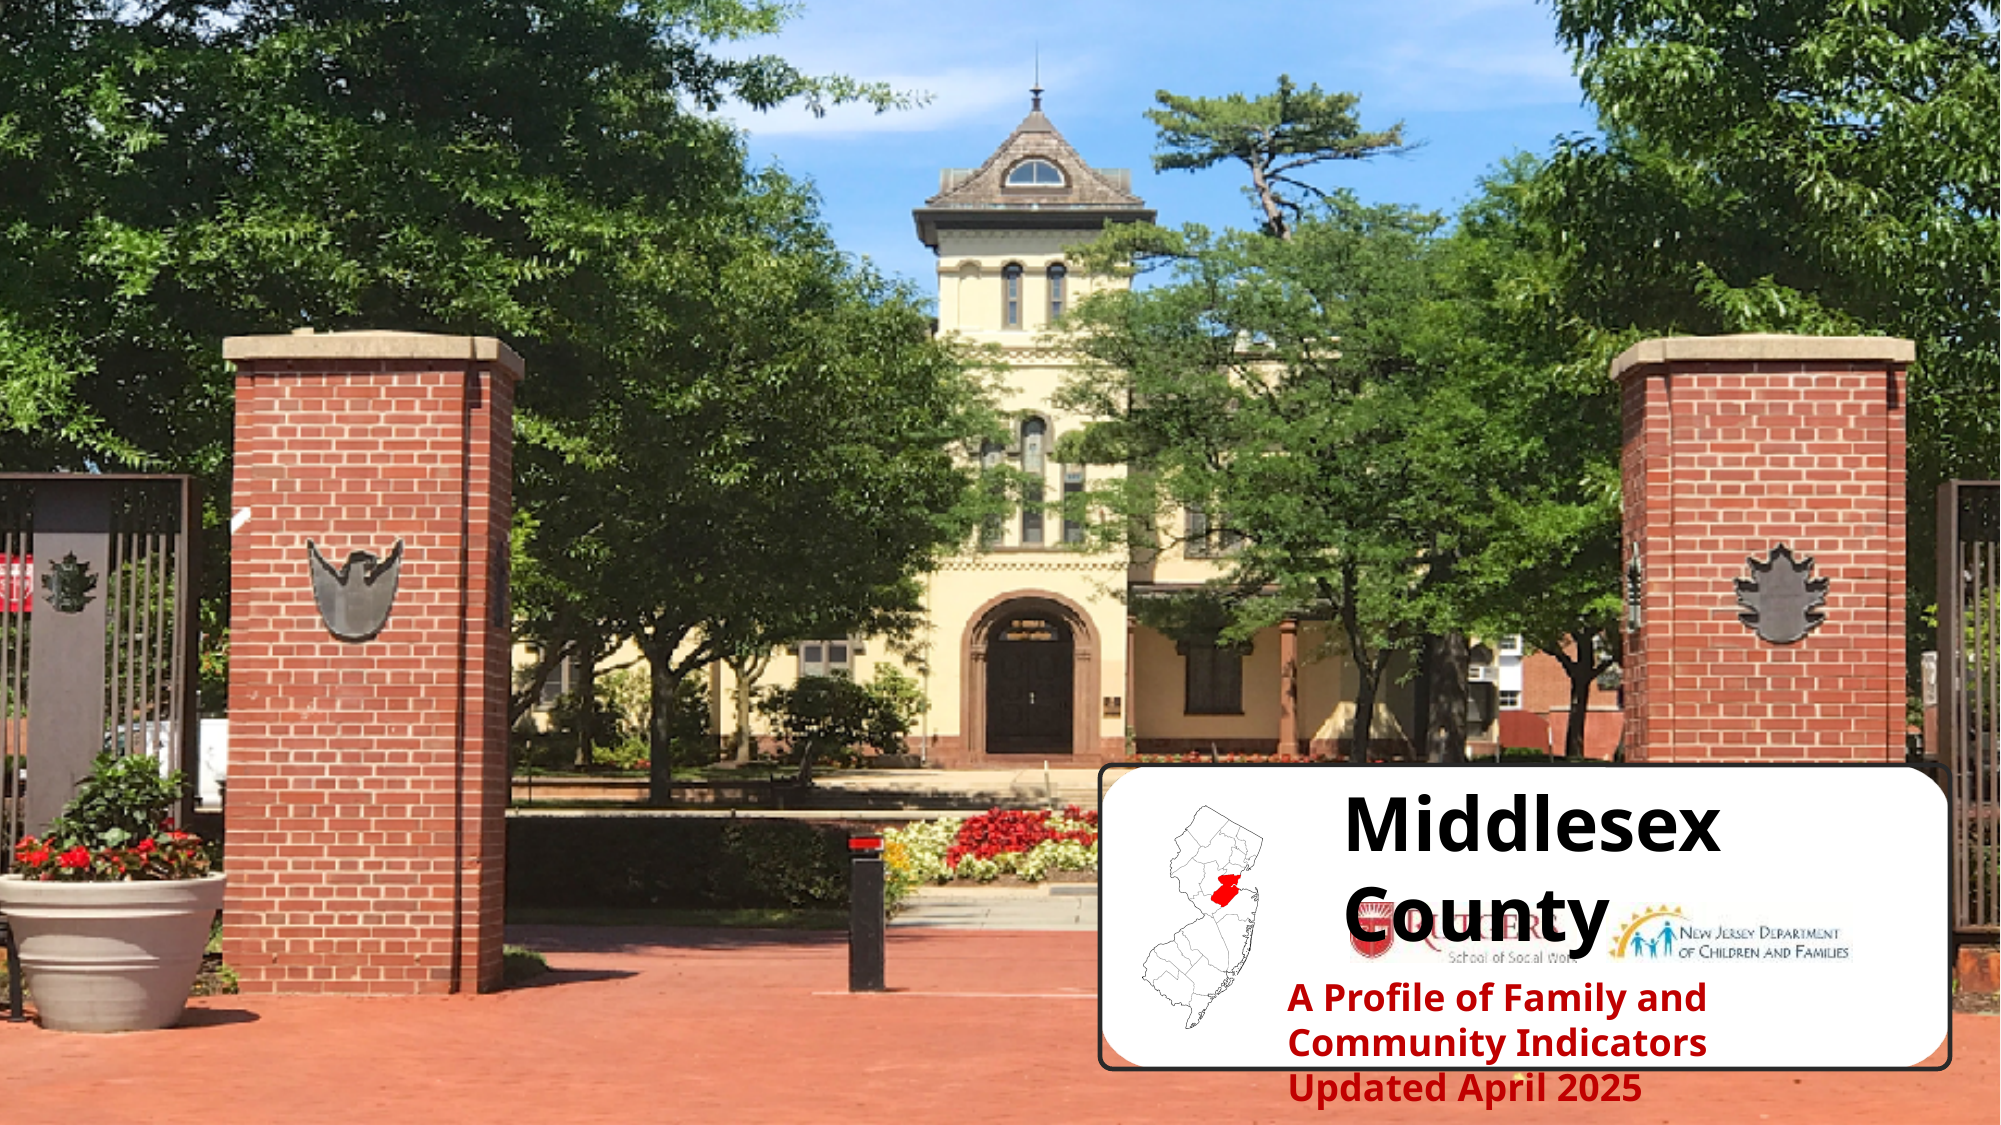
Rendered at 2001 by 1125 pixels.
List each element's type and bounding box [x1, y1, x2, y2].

text_box [1099, 764, 1951, 1073]
picture [0, 0, 2001, 1125]
